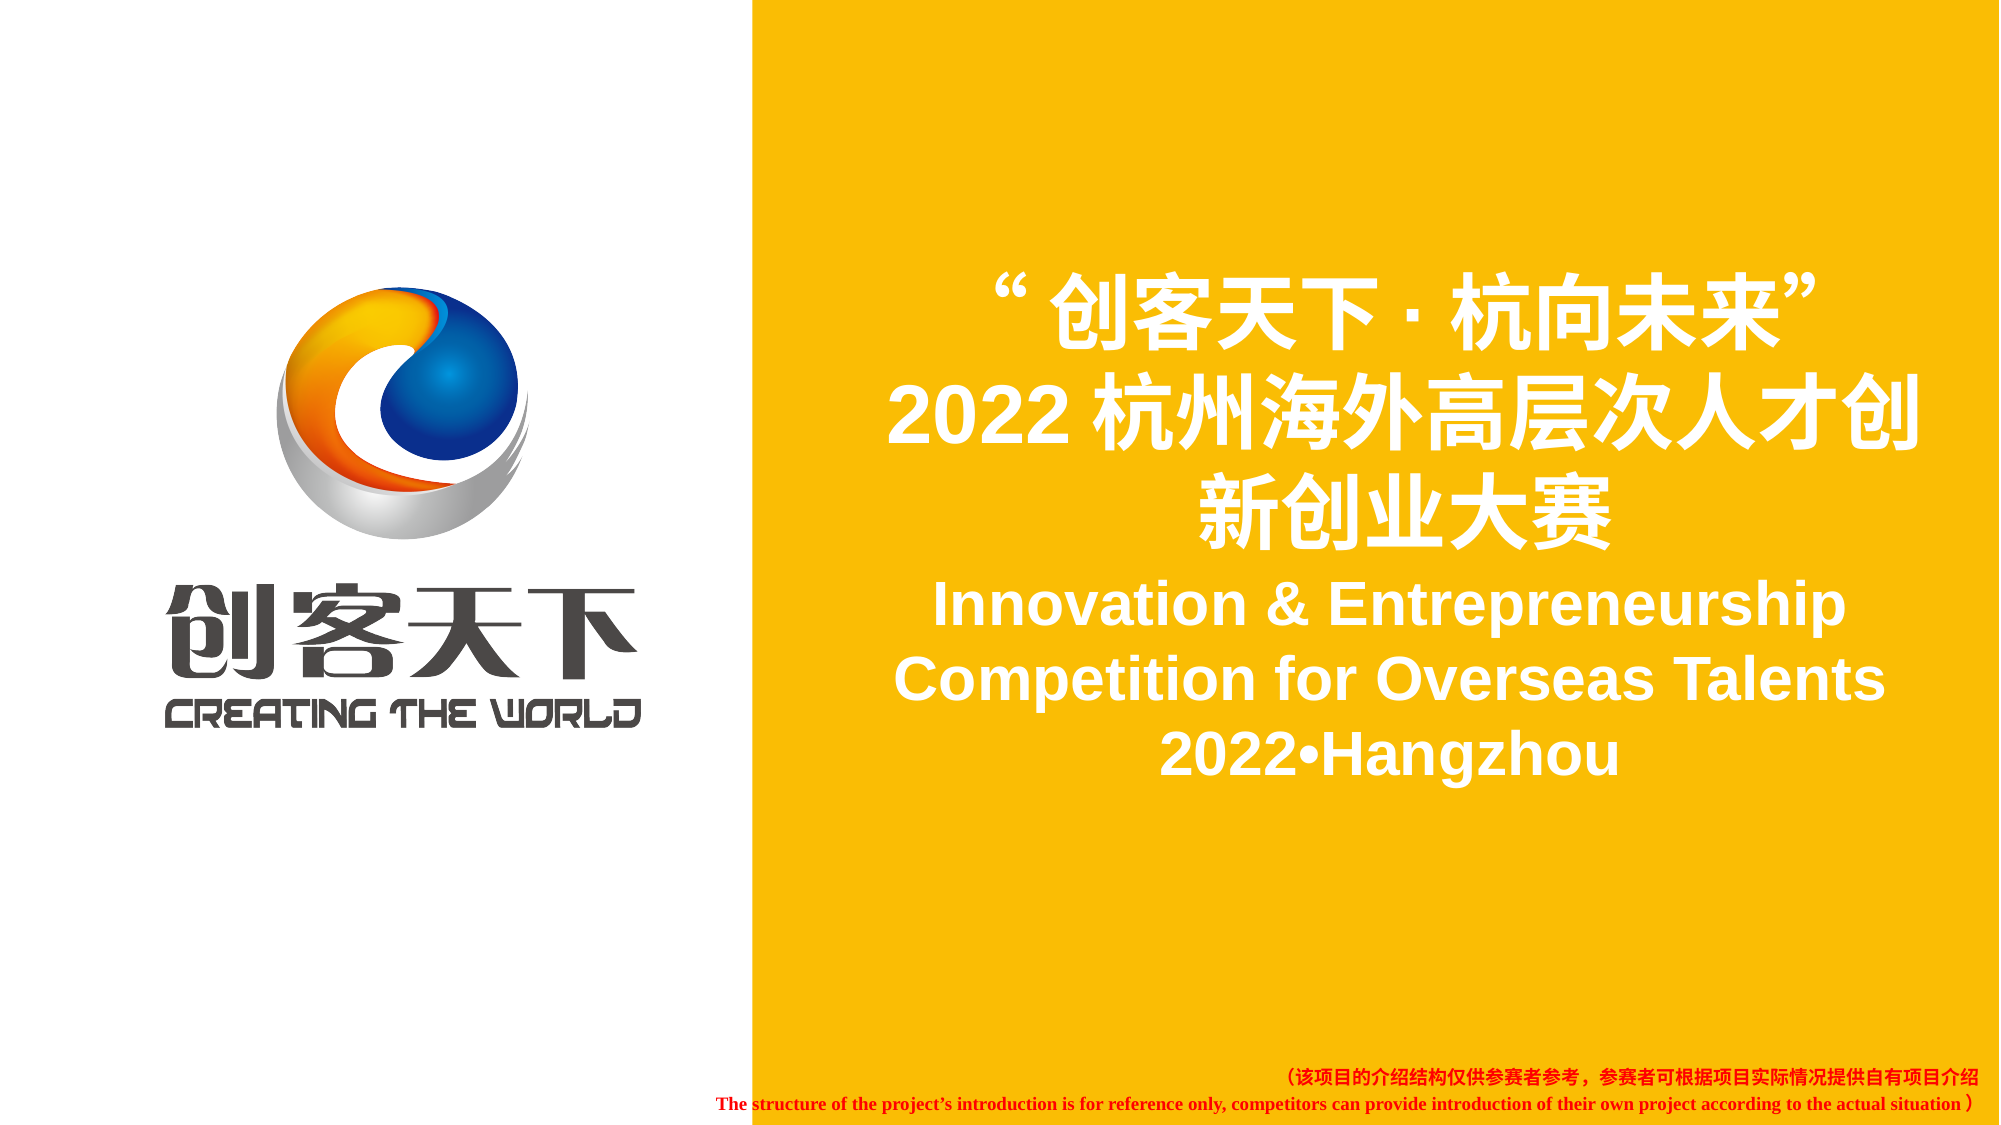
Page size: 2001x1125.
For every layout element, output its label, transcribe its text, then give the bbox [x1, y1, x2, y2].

text_box （该项目的介绍结构仅供参赛者参考，参赛者可根据项目实际情况提供自有项目介绍 The structure of the project’s introduction is for reference only, competitors can provide introduction of their own project according to the actual situation） [689, 1057, 1999, 1125]
text_box Innovation & Entrepreneurship Competition for Overseas Talents 2022•Hangzhou [815, 555, 1967, 796]
picture [165, 287, 641, 728]
text_box “创客天下·杭向未来” 2022杭州海外高层次人才创新创业大赛 [844, 252, 1967, 555]
text_box [751, 0, 2000, 1125]
